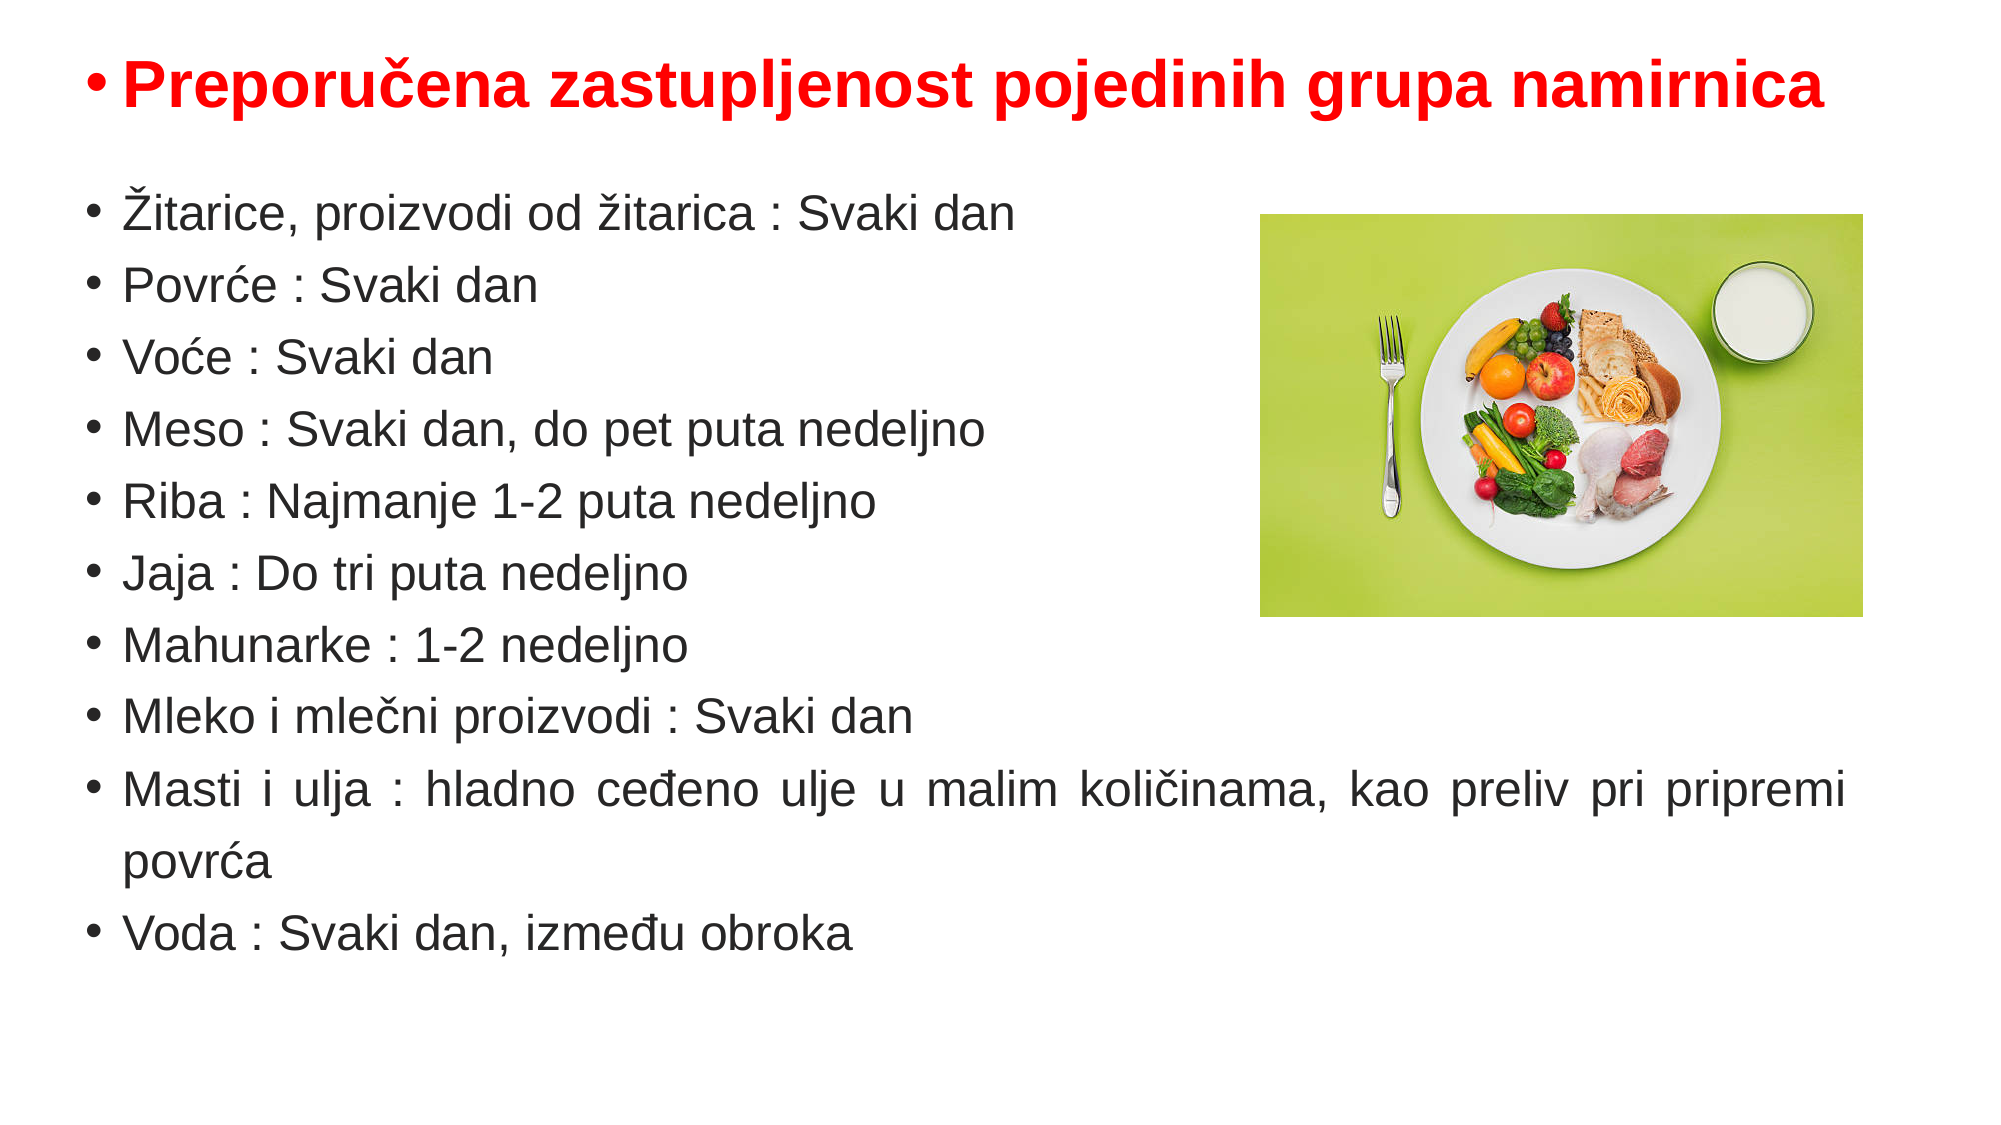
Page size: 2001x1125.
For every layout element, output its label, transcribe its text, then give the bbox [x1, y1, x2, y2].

picture [1260, 214, 1863, 617]
list Preporučena zastupljenost pojedinih grupa namirnica Žitarice, proizvodi od žitarica : Svaki dan Povrće : Svaki dan Voće : Svaki dan Meso : Svaki dan, do pet puta nedeljno Riba : Najmanje 1-2 puta nedeljno Jaja : Do tri puta nedeljno Mahunarke : 1-2 nedeljno Mleko i mlečni proizvodi : Svaki dan Masti i ulja : hladno ceđeno ulje u malim količinama, kao preliv pri pripremi povrća Voda : Svaki dan, između obroka [70, 28, 1863, 928]
